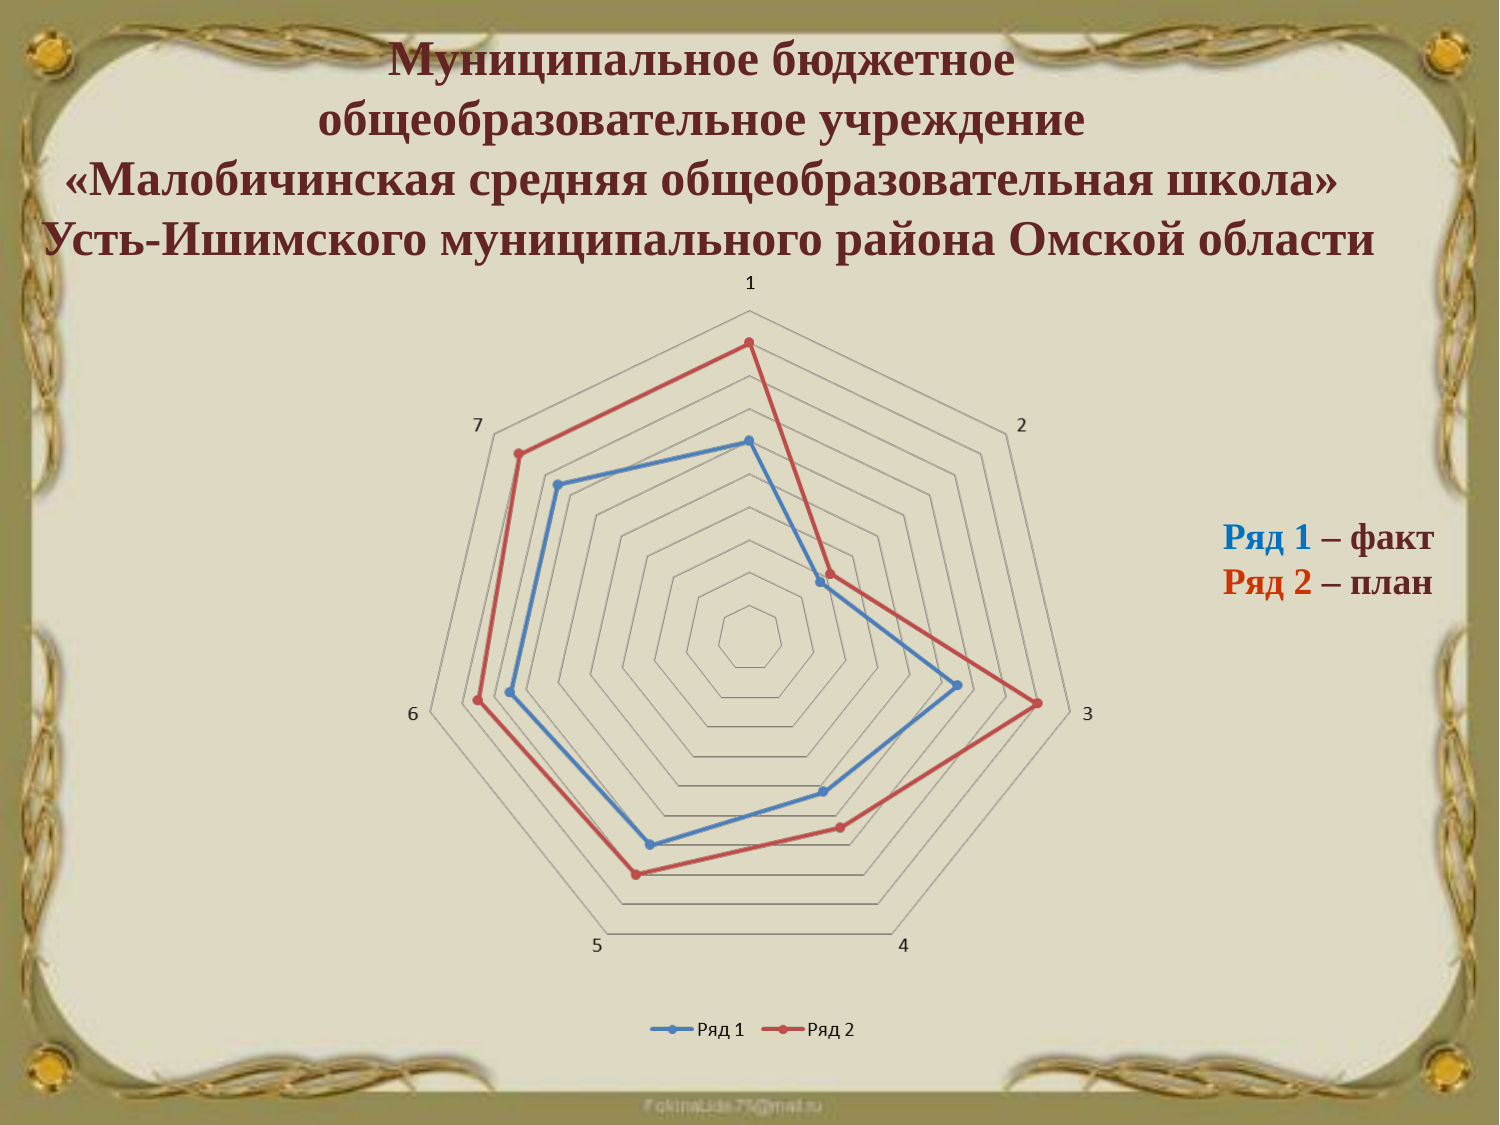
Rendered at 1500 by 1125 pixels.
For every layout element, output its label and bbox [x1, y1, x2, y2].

text_box [44, 258, 1456, 1069]
picture [0, 0, 1500, 1125]
